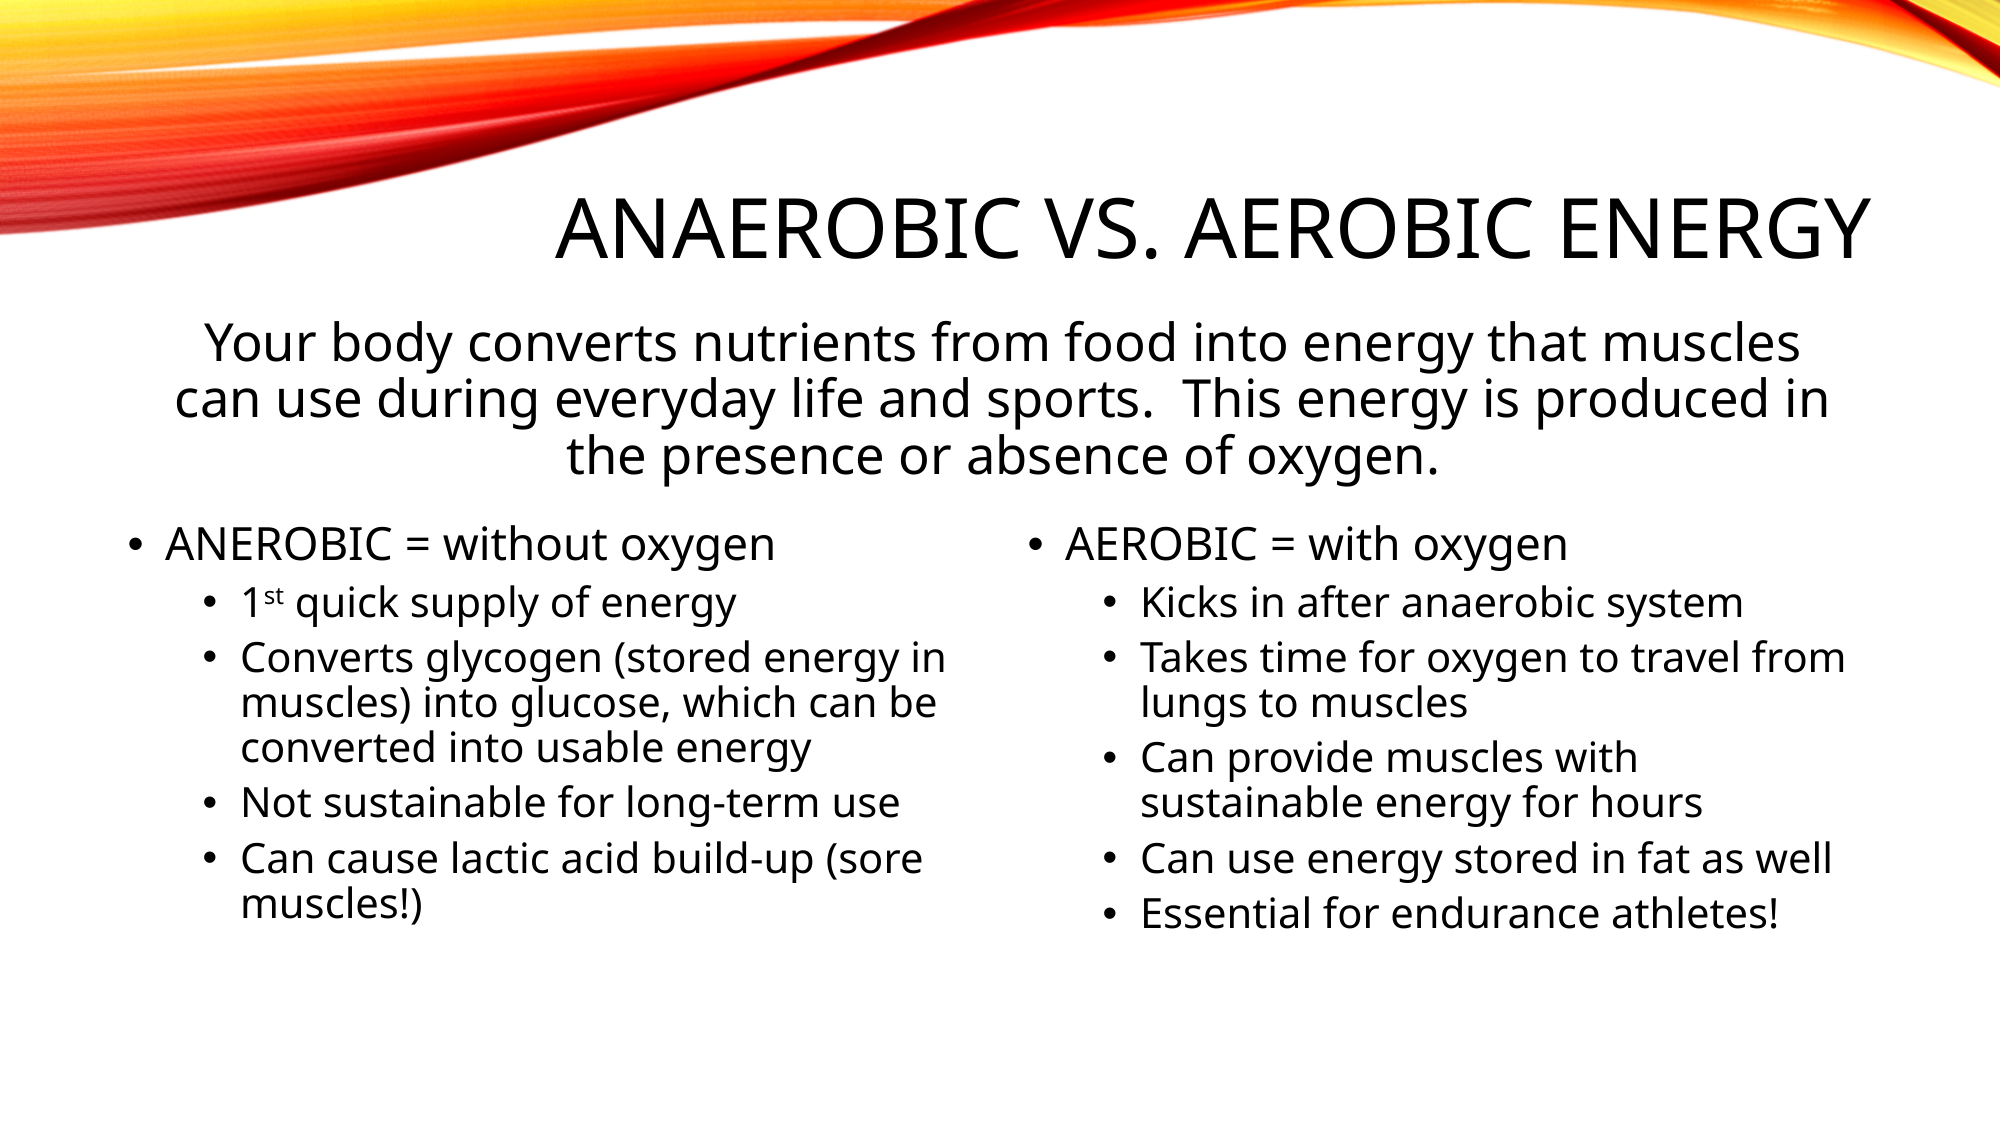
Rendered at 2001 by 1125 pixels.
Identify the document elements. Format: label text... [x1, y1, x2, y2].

picture [0, 0, 2000, 237]
list Your body converts nutrients from food into energy that muscles can use during everyday life and sports. This energy is produced in the presence or absence of oxygen. [150, 307, 1858, 494]
list ANEROBIC = without oxygen 1st quick supply of energy Converts glycogen (stored energy in muscles) into glucose, which can be converted into usable energy Not sustainable for long-term use Can cause lactic acid build-up (sore muscles!) [112, 513, 984, 1021]
list AEROBIC = with oxygen Kicks in after anaerobic system Takes time for oxygen to travel from lungs to muscles Can provide muscles with sustainable energy for hours Can use energy stored in fat as well Essential for endurance athletes! [1012, 513, 1888, 1021]
title Anaerobic vs. aerobic energy [474, 125, 1888, 338]
